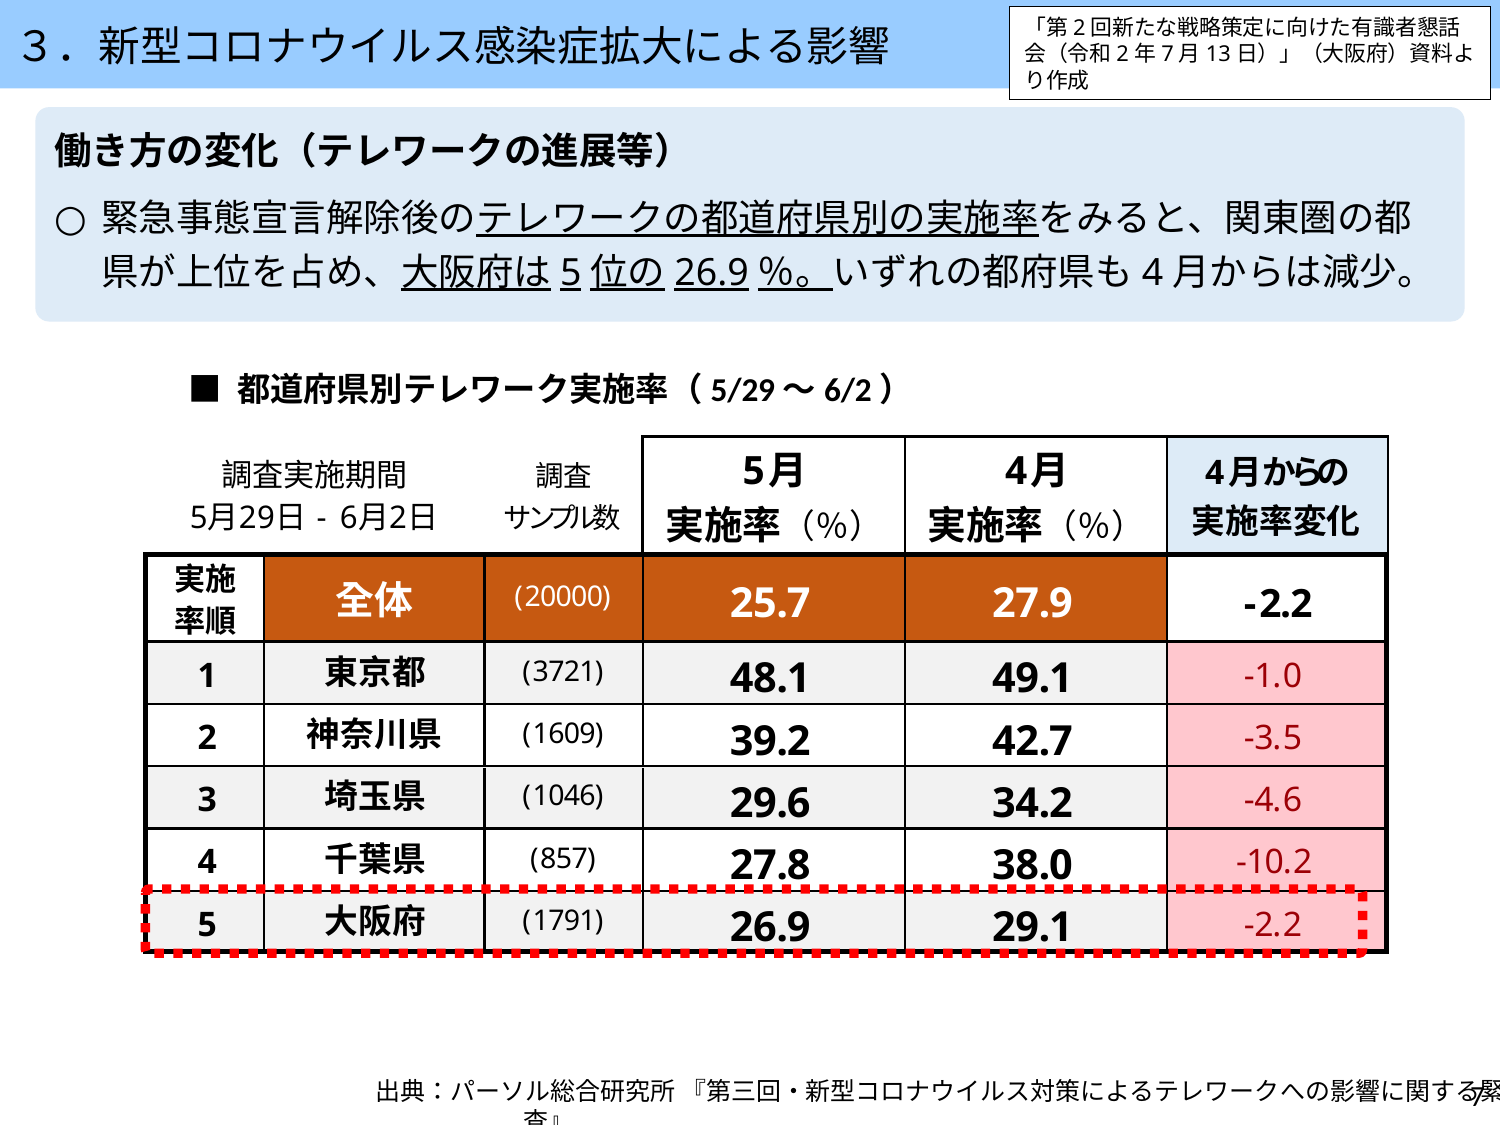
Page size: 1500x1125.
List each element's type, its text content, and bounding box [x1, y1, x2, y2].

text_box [127, 419, 1408, 971]
text_box ３．新型コロナウイルス感染症拡大による影響 [0, 0, 1500, 89]
text_box 働き方の変化（テレワークの進展等） 緊急事態宣言解除後のテレワークの都道府県別の実施率をみると、関東圏の都県が上位を占め、大阪府は5位の26.9％。いずれの都府県も4月からは減少。 [34, 106, 1466, 323]
text_box ■ 都道府県別テレワーク実施率（5/29～6/2） [173, 360, 1127, 416]
text_box 「第2回新たな戦略策定に向けた有識者懇話会（令和2年7月13日）」（大阪府）資料より作成 [1009, 6, 1491, 100]
text_box 出典：パーソル総合研究所 『第三回・新型コロナウイルス対策によるテレワークへの影響に関する緊急調査』 [360, 1068, 1500, 1125]
